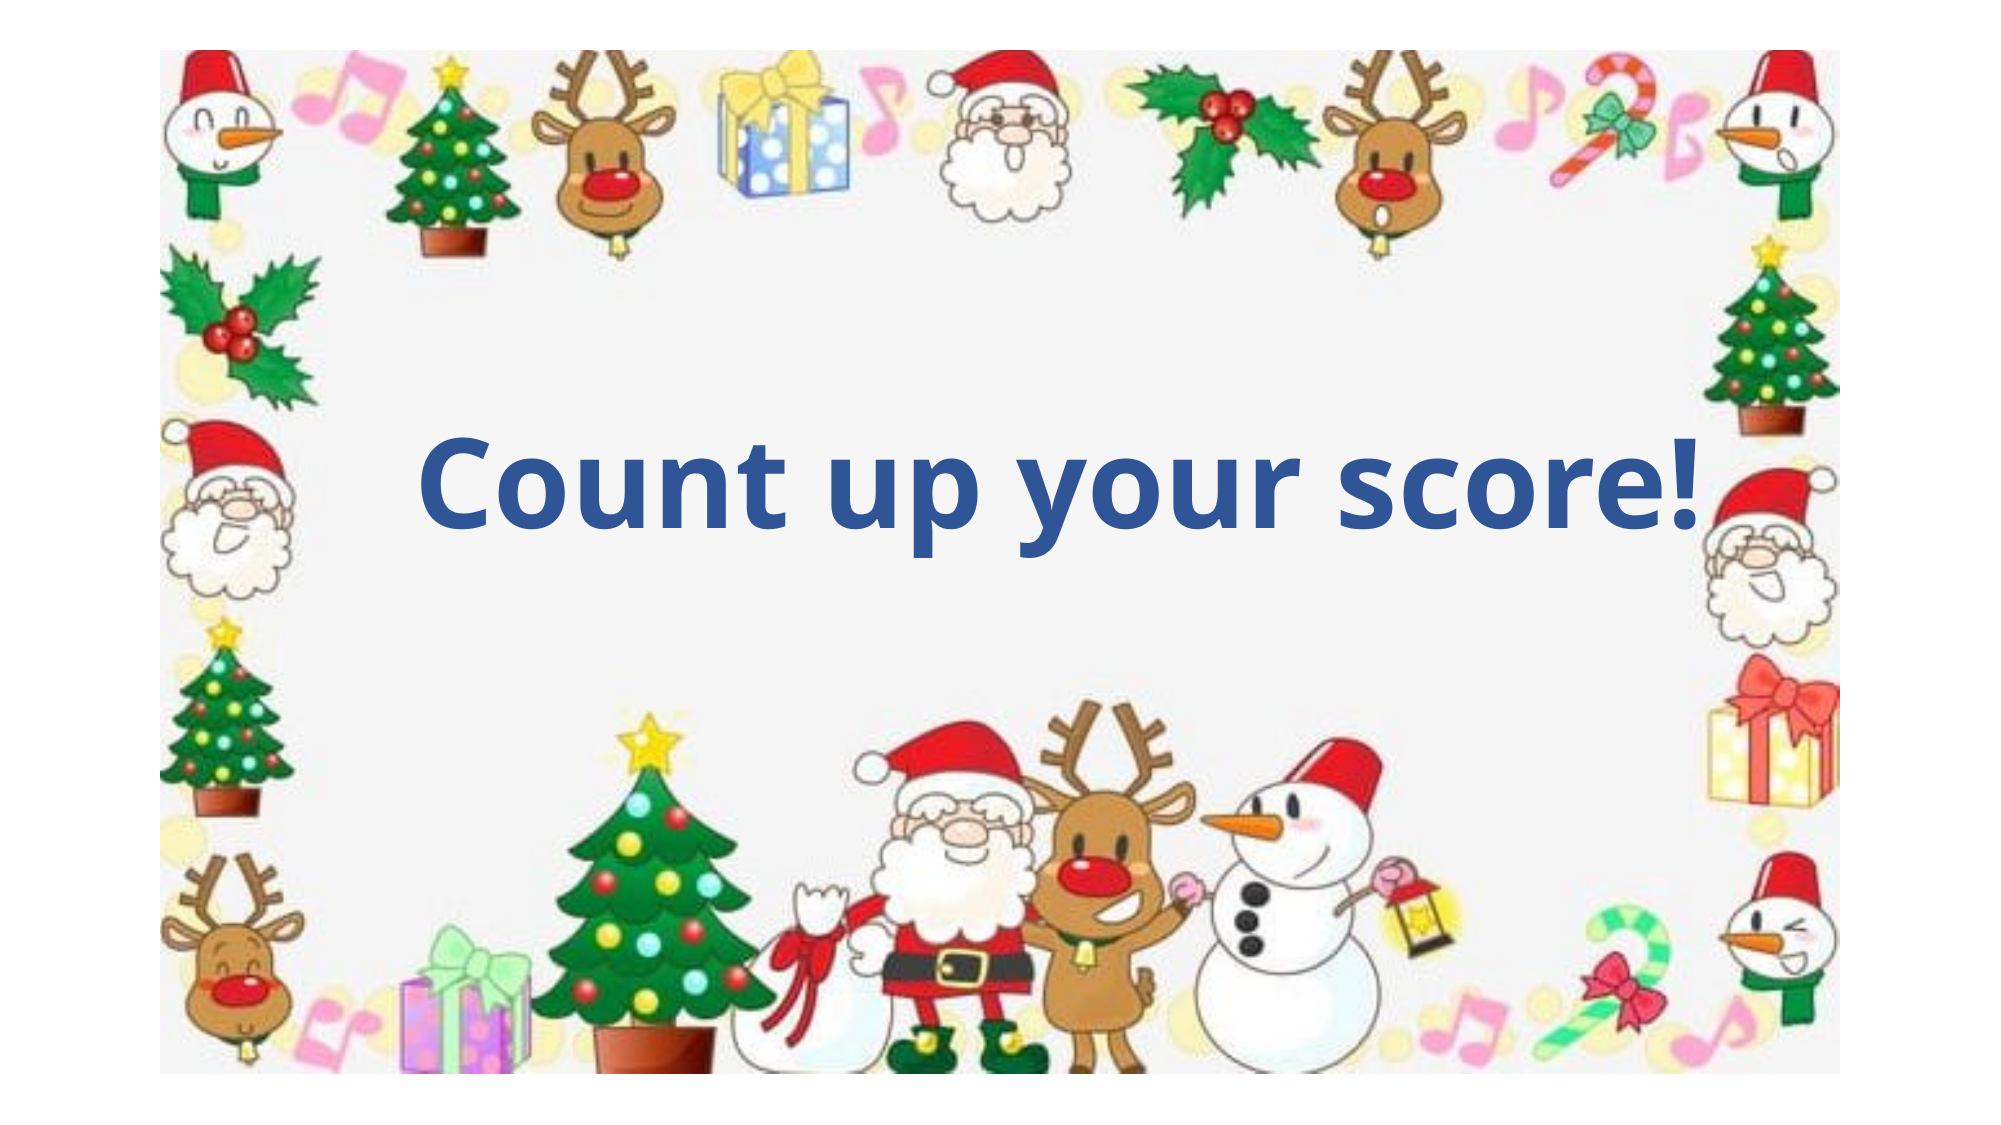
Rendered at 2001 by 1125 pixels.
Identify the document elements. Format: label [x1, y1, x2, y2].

picture [160, 50, 1840, 1074]
